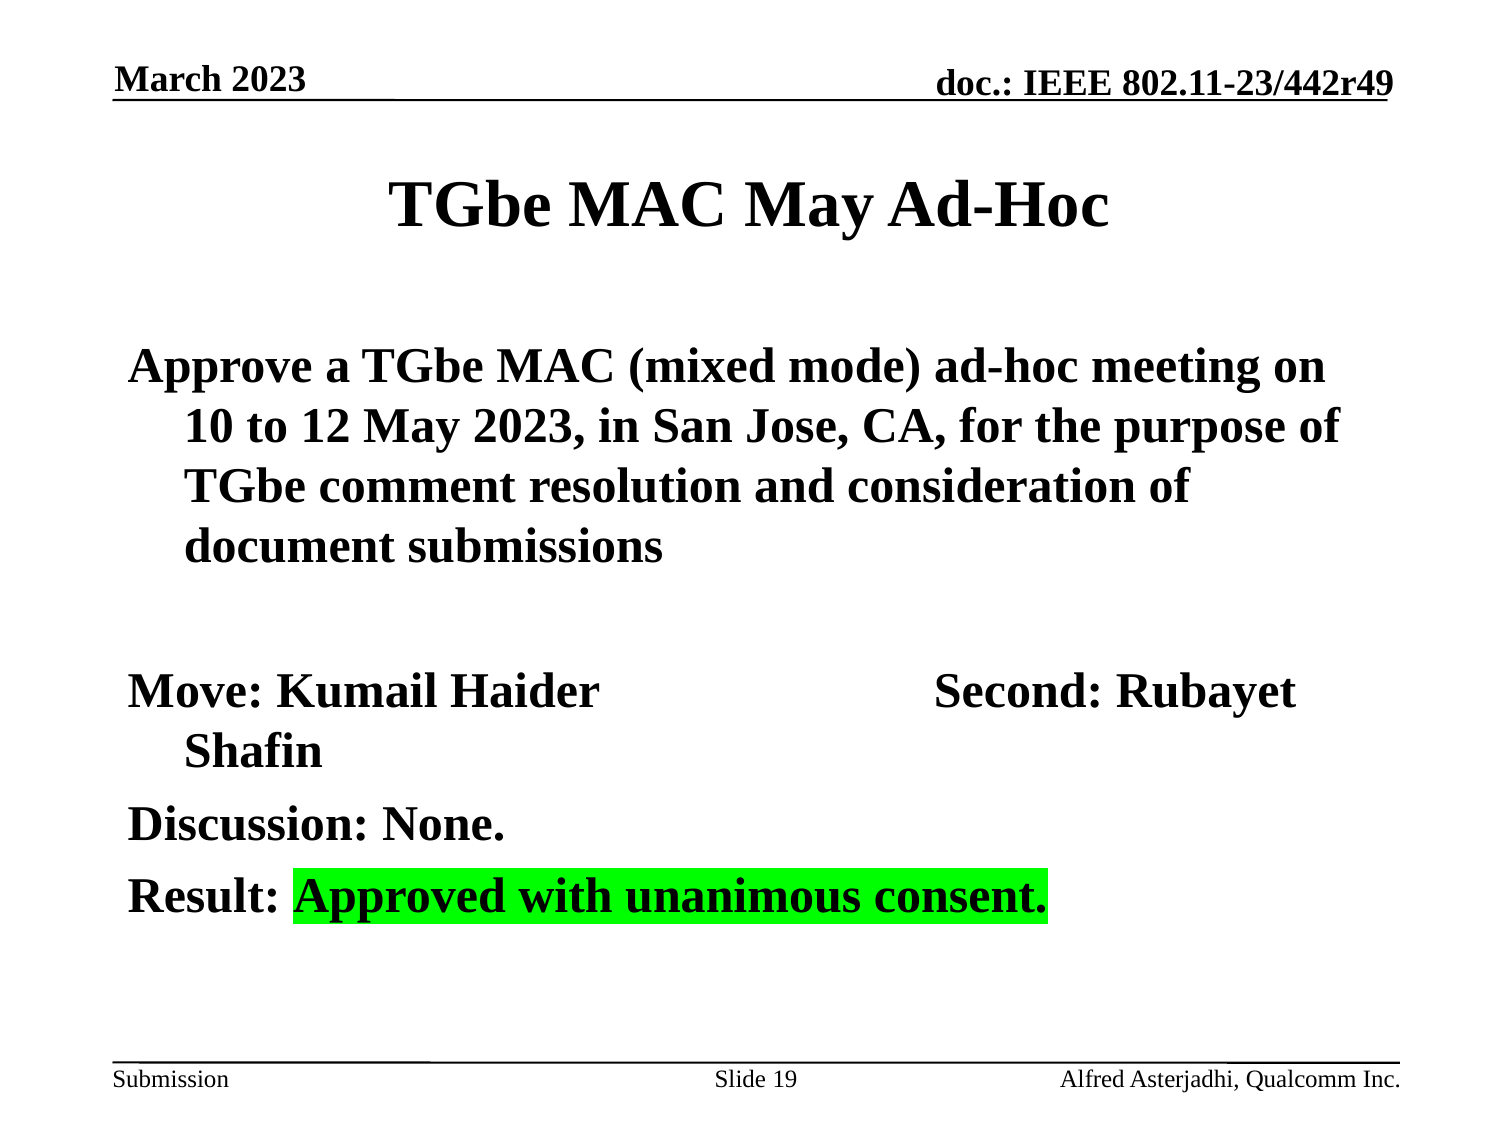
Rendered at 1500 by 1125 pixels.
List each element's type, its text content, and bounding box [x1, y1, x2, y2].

list Approve a TGbe MAC (mixed mode) ad-hoc meeting on 10 to 12 May 2023, in San Jose, CA, for the purpose of TGbe comment resolution and consideration of document submissions Move: Kumail Haider Second: Rubayet Shafin Discussion: None. Result: Approved with unanimous consent. [112, 324, 1388, 1000]
slide_number Slide 19 [712, 1061, 800, 1123]
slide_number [114, 54, 423, 100]
title TGbe MAC May Ad-Hoc [112, 112, 1388, 288]
footer Alfred Asterjadhi, Qualcomm Inc. [878, 1061, 1402, 1093]
